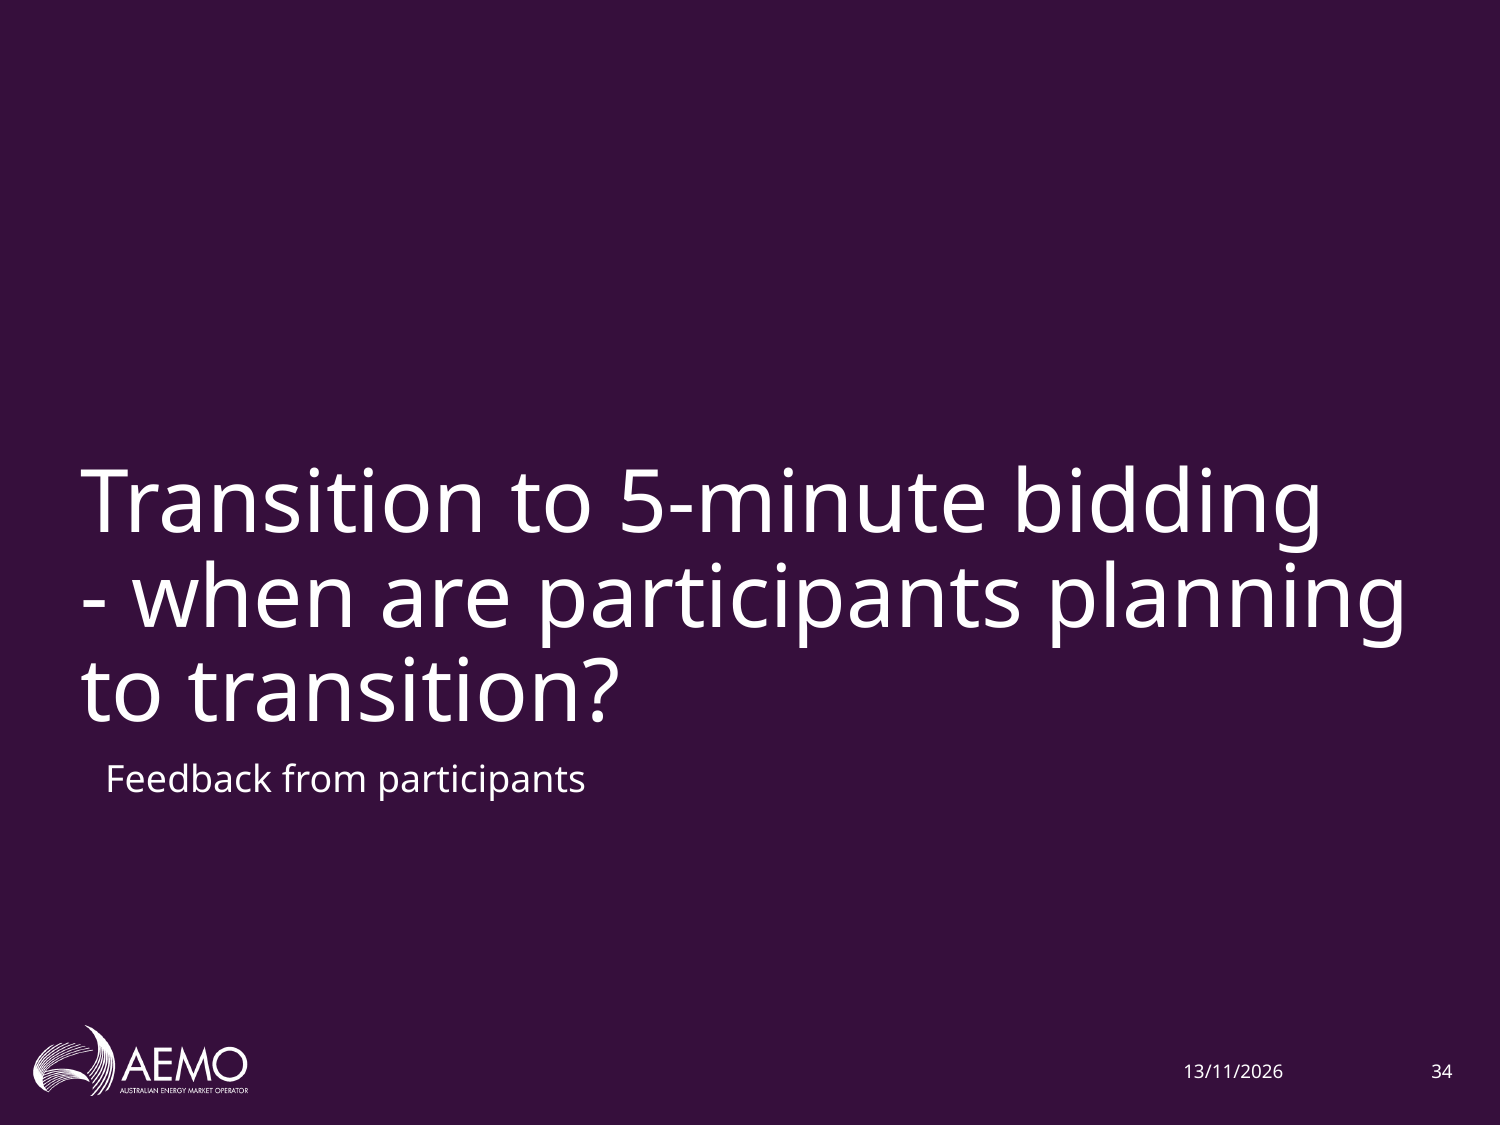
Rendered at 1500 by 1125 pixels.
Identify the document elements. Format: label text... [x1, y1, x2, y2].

list Feedback from participants [90, 752, 1384, 999]
title Transition to 5-minute bidding - when are participants planning to transition? [65, 280, 1500, 749]
slide_number 34 [1396, 1042, 1468, 1103]
picture [33, 1025, 248, 1096]
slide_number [1168, 1042, 1382, 1103]
